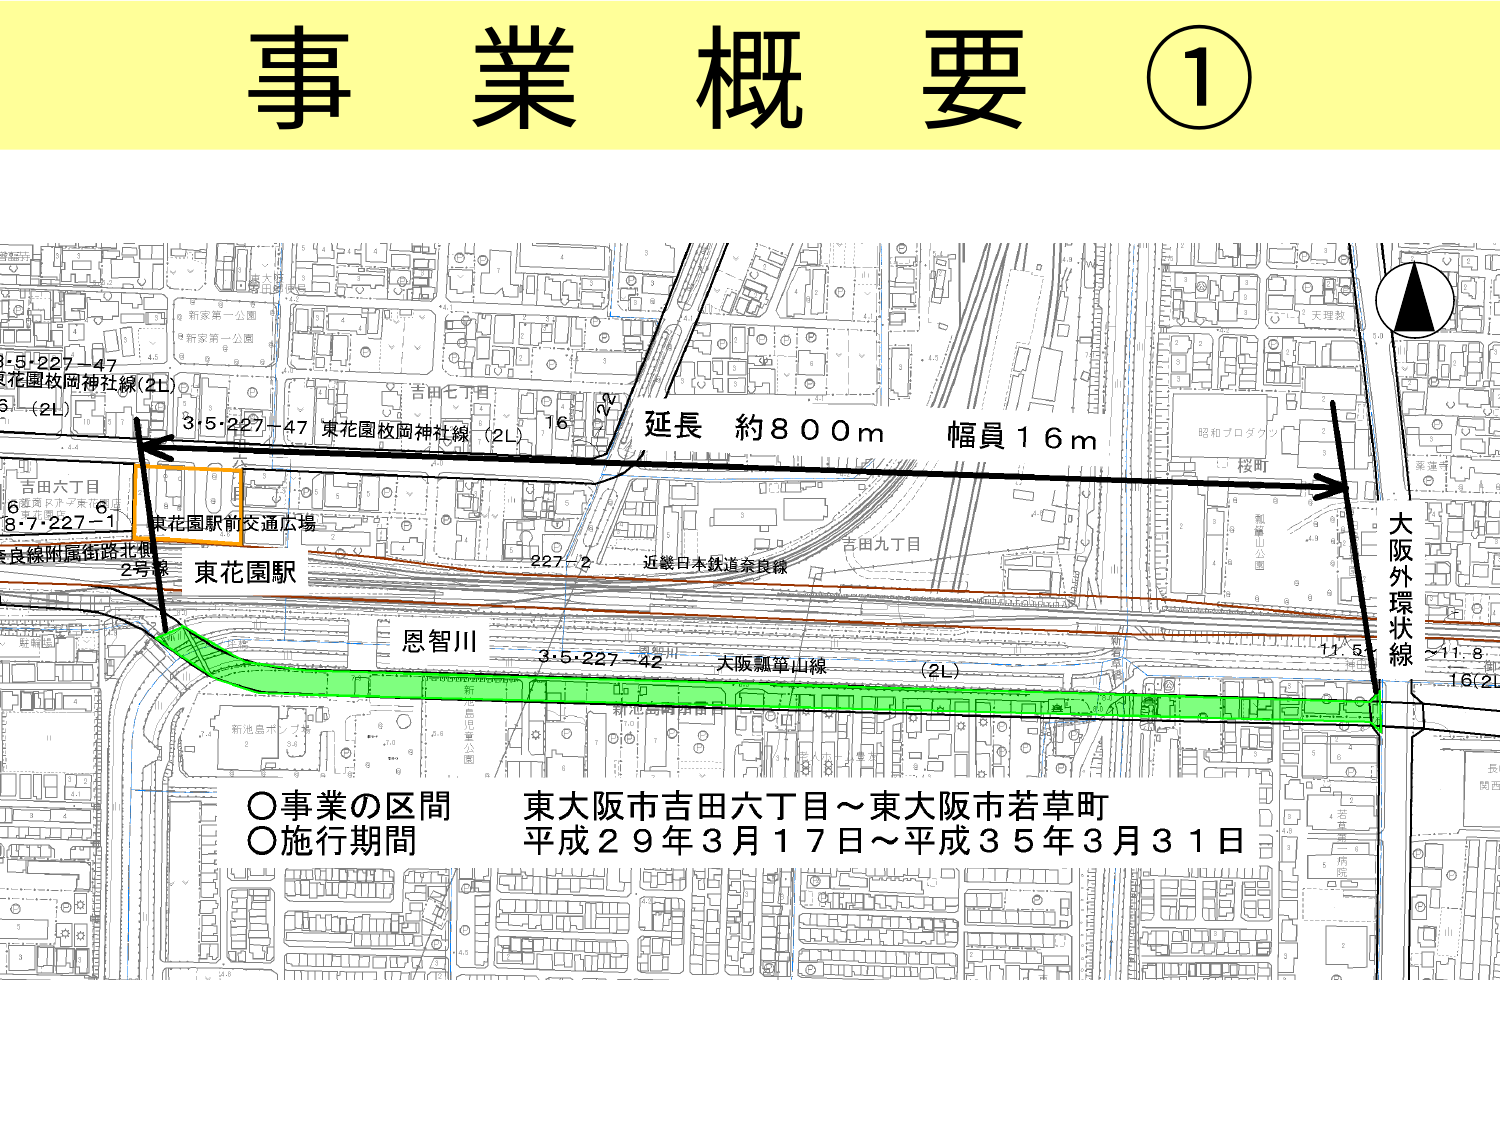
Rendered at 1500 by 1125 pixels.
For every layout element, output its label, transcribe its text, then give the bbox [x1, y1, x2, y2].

picture [0, 243, 1500, 981]
text_box 事 業 概 要 ① [0, 0, 1500, 150]
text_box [1375, 262, 1455, 339]
